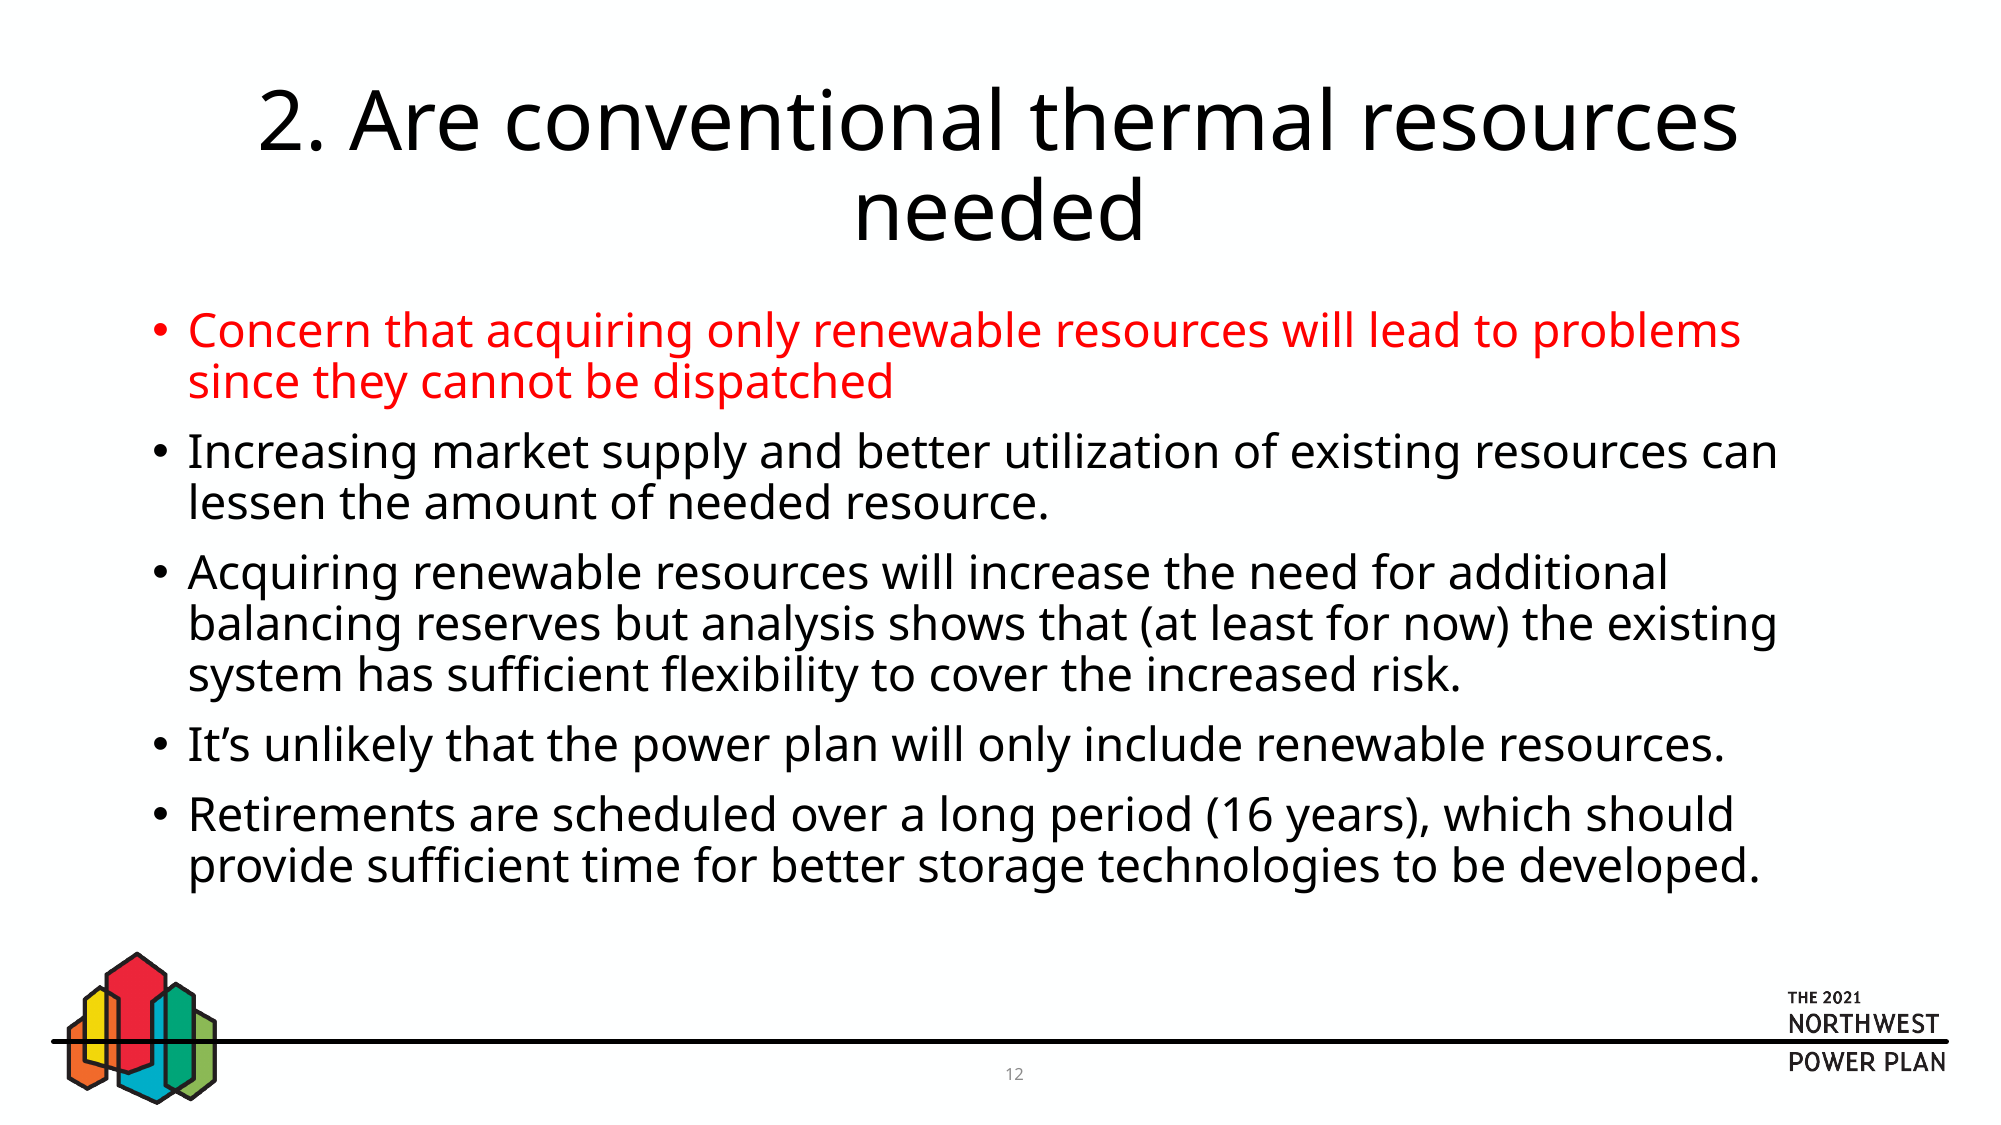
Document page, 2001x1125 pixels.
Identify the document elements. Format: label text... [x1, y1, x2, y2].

slide_number 12 [956, 1053, 1073, 1098]
picture [1787, 988, 1947, 1078]
title 2. Are conventional thermal resources needed [137, 59, 1863, 278]
picture [66, 951, 217, 1039]
picture [66, 1044, 217, 1105]
list Concern that acquiring only renewable resources will lead to problems since they cannot be dispatched Increasing market supply and better utilization of existing resources can lessen the amount of needed resource. Acquiring renewable resources will increase the need for additional balancing reserves but analysis shows that (at least for now) the existing system has sufficient flexibility to cover the increased risk. It’s unlikely that the power plan will only include renewable resources. Retirements are scheduled over a long period (16 years), which should provide sufficient time for better storage technologies to be developed. [137, 299, 1863, 952]
